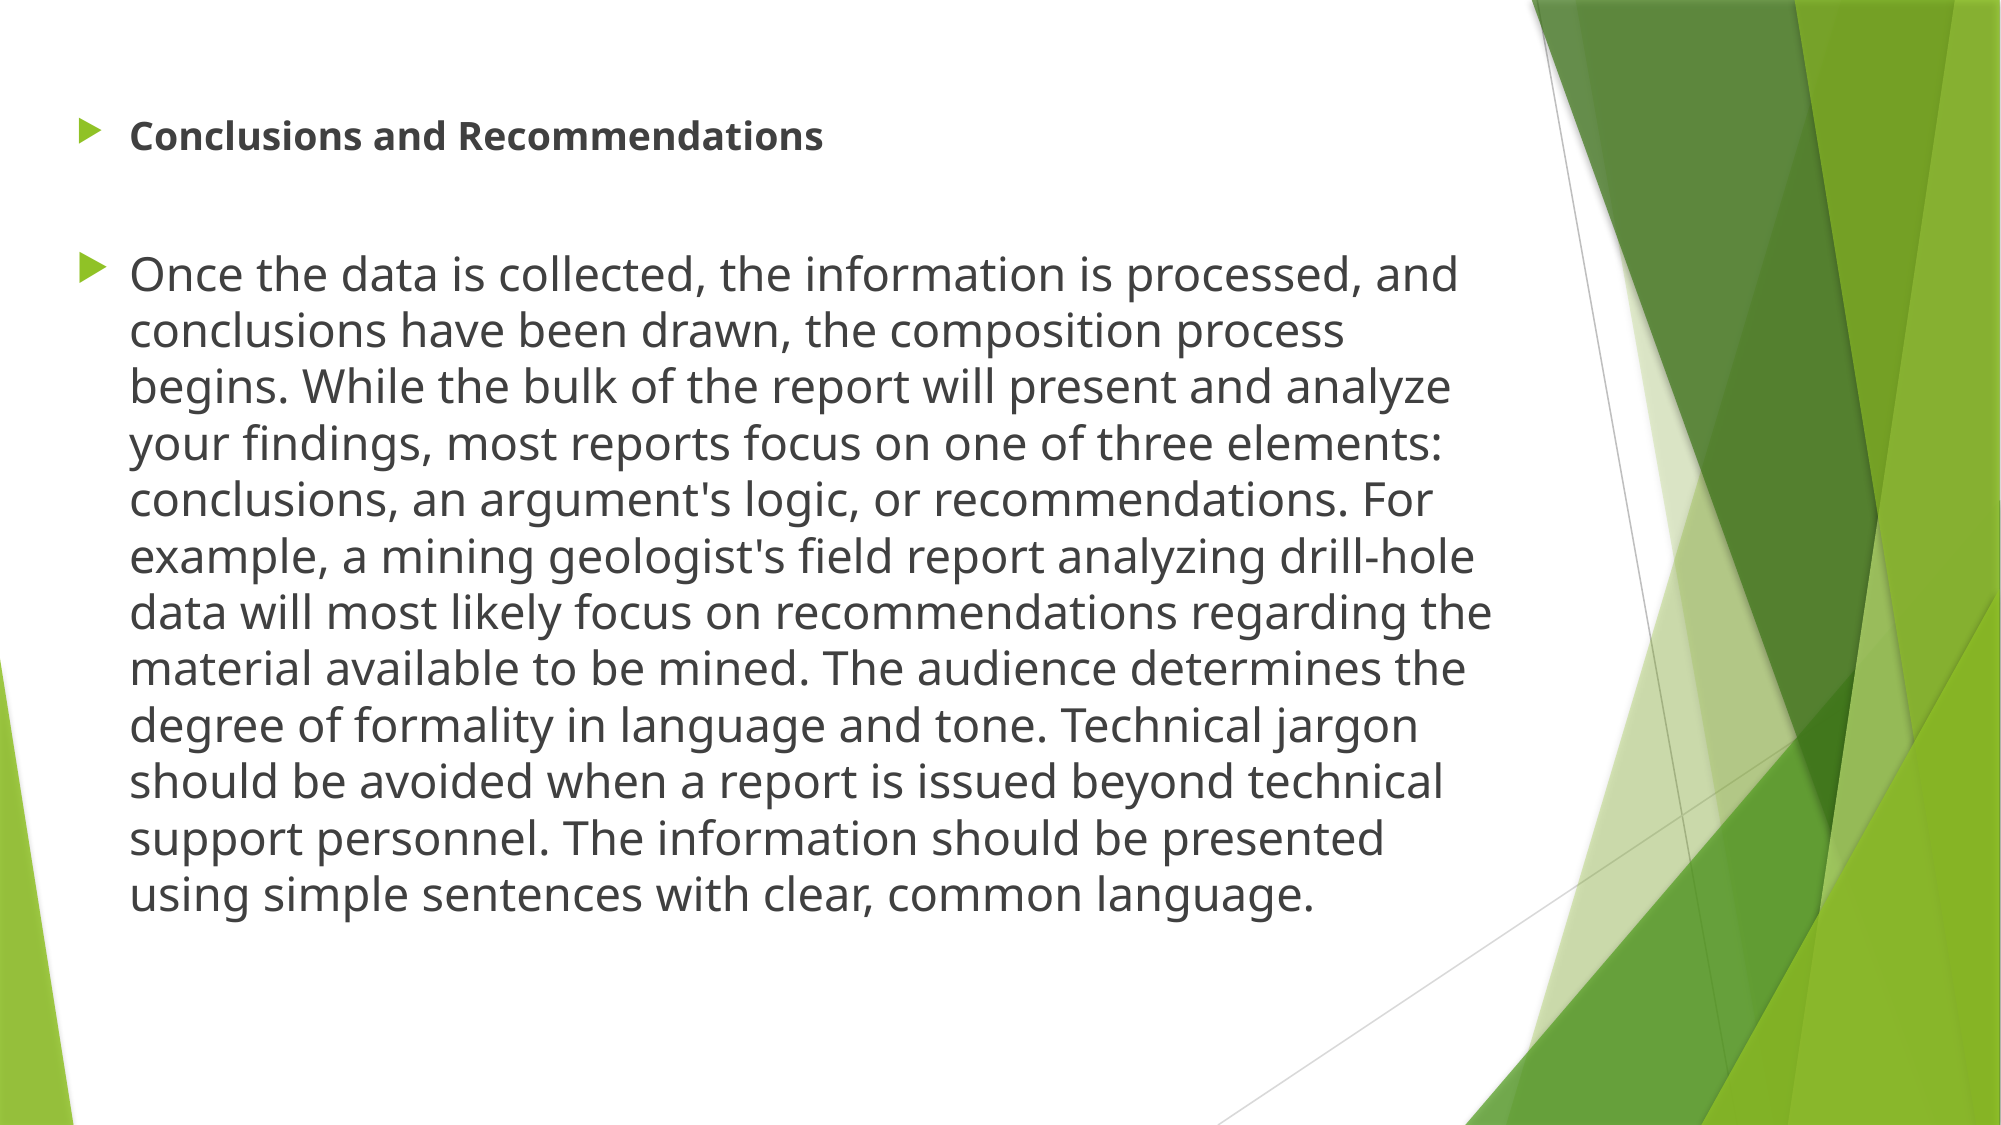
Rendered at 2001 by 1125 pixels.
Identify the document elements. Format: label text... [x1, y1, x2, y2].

list Conclusions and Recommendations Once the data is collected, the information is processed, and conclusions have been drawn, the composition process begins. While the bulk of the report will present and analyze your findings, most reports focus on one of three elements: conclusions, an argument's logic, or recommendations. For example, a mining geologist's field report analyzing drill-hole data will most likely focus on recommendations regarding the material available to be mined. The audience determines the degree of formality in language and tone. Technical jargon should be avoided when a report is issued beyond technical support personnel. The information should be presented using simple sentences with clear, common language. [61, 103, 1522, 992]
